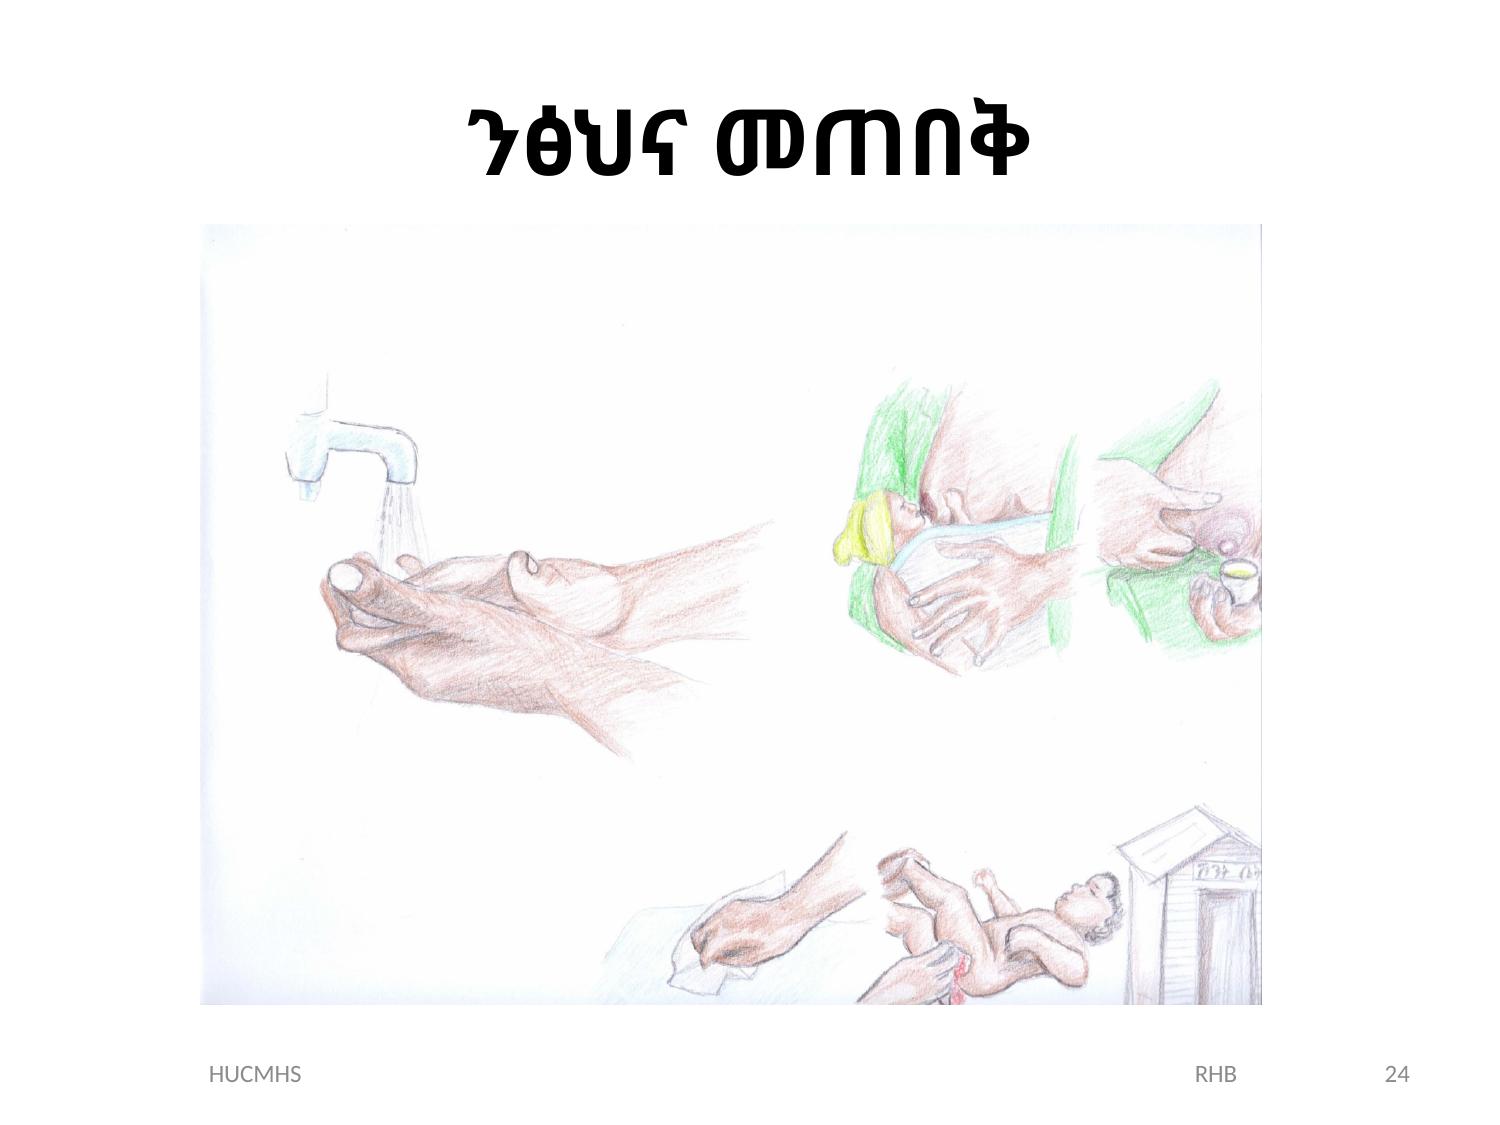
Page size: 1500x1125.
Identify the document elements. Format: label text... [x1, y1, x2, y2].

slide_number 24 [1263, 1042, 1425, 1103]
footer HUCMHS RHB [187, 1042, 1263, 1103]
title ንፅህና መጠበቅ [75, 45, 1425, 233]
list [199, 224, 1262, 1006]
